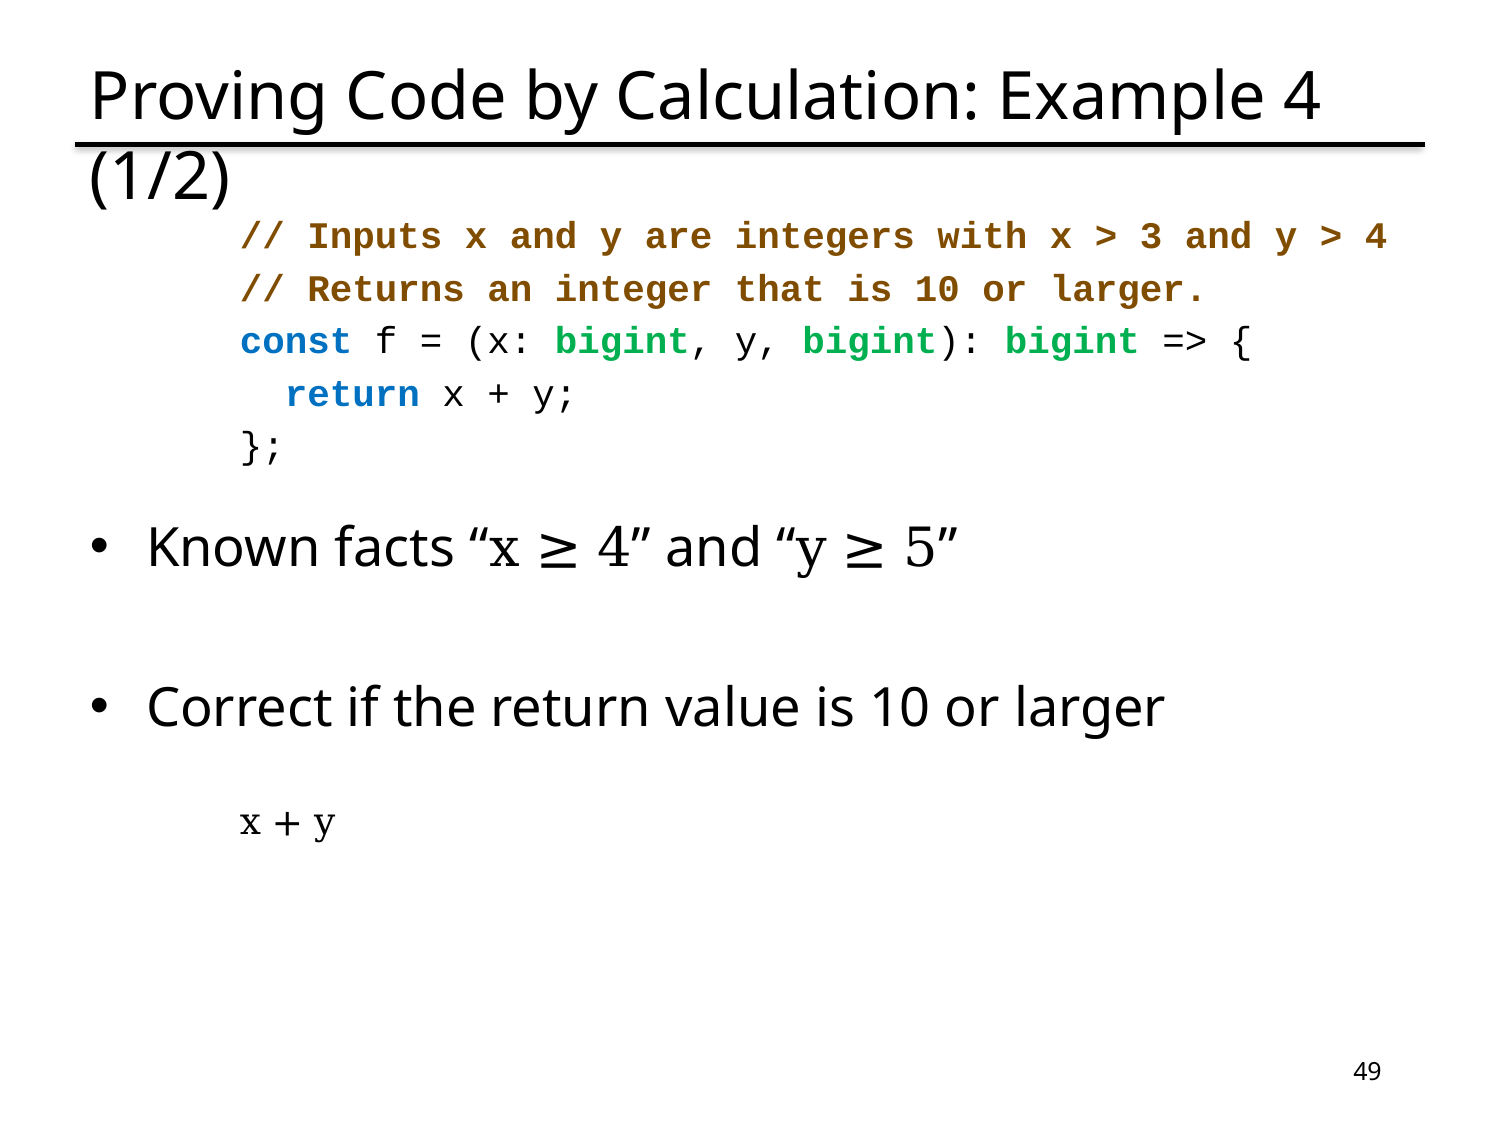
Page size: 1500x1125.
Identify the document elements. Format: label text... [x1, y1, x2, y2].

list // Inputs x and y are integers with x > 3 and y > 4 // Returns an integer that is 10 or larger. const f = (x: bigint, y, bigint): bigint => { return x + y; }; Known facts “x ≥ 4” and “y ≥ 5” Correct if the return value is 10 or larger x + y [75, 204, 1425, 1048]
title Proving Code by Calculation: Example 4 (1/2) [75, 45, 1425, 145]
slide_number 49 [1059, 1042, 1397, 1103]
